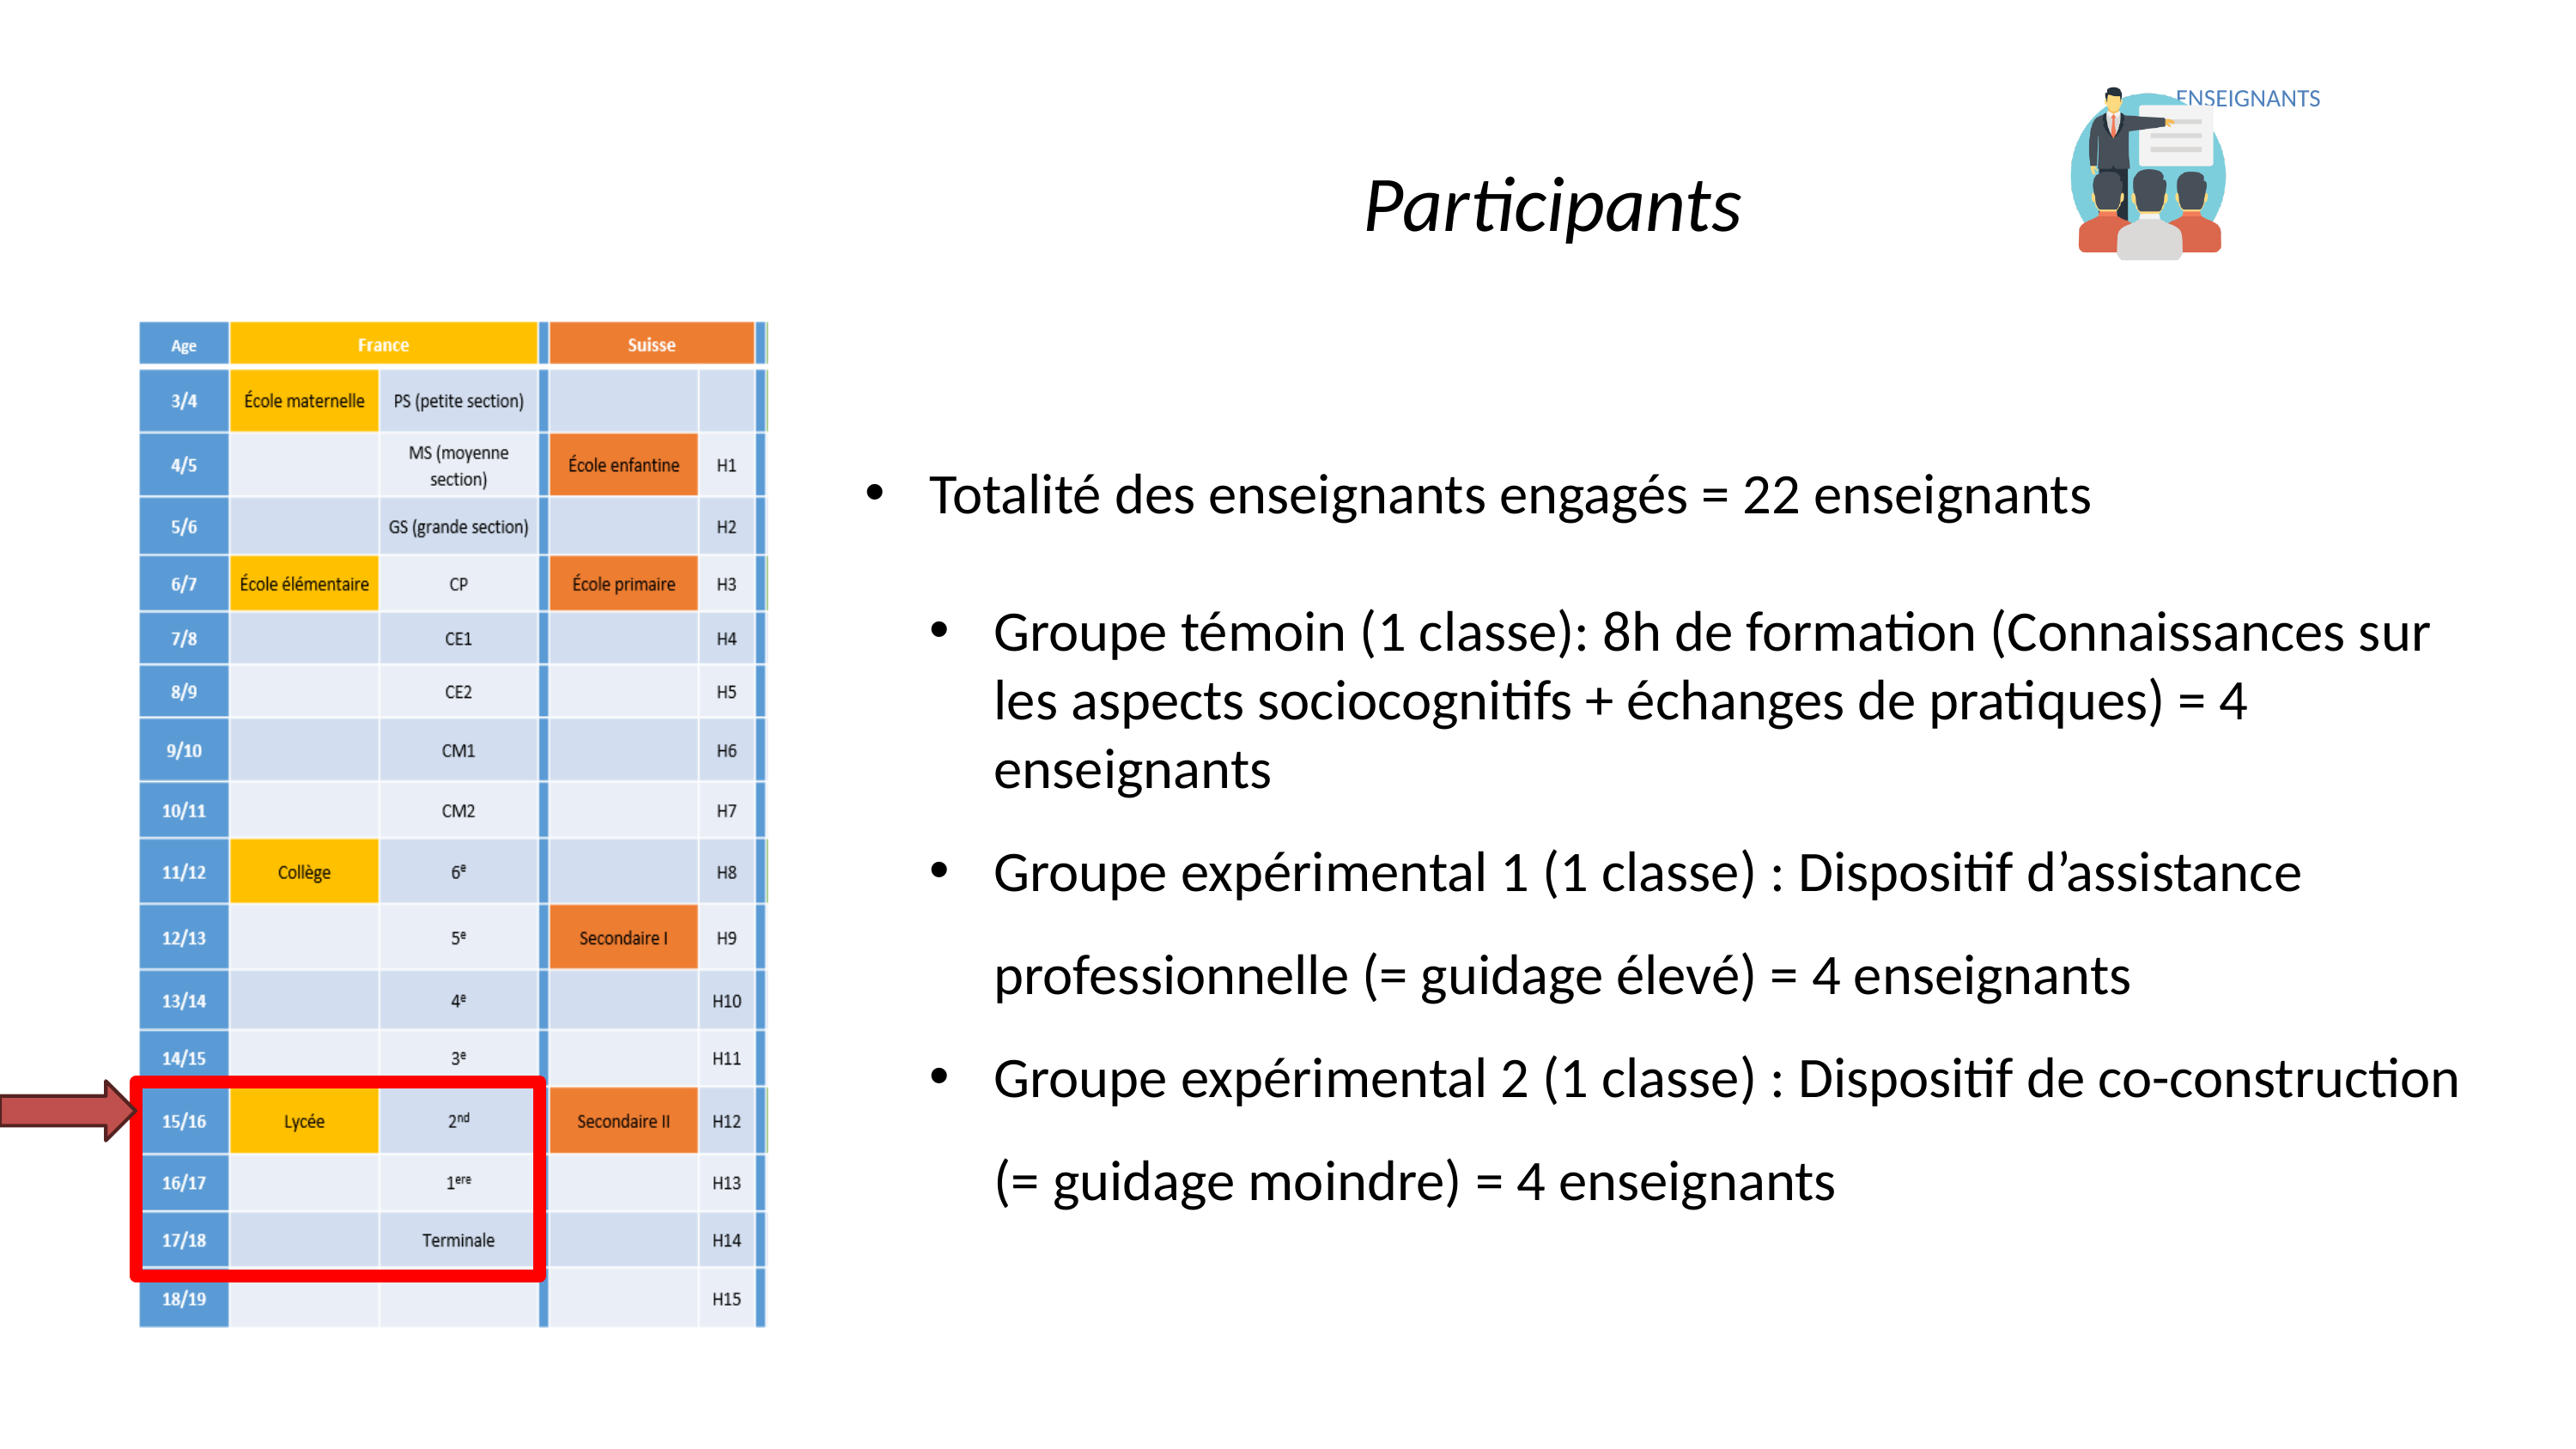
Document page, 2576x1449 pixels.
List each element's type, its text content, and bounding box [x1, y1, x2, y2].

text_box Participants [852, 146, 2254, 297]
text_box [0, 308, 769, 1343]
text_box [2058, 75, 2338, 269]
text_box Totalité des enseignants engagés = 22 enseignants Groupe témoin (1 classe): 8h de formation (Connaissances sur les aspects sociocognitifs + échanges de pratiques) = 4 enseignants Groupe expérimental 1 (1 classe) : Dispositif d’assistance professionnelle (= guidage élevé) = 4 enseignants Groupe expérimental 2 (1 classe) : Dispositif de co-construction (= guidage moindre) = 4 enseignants [852, 450, 2479, 1287]
